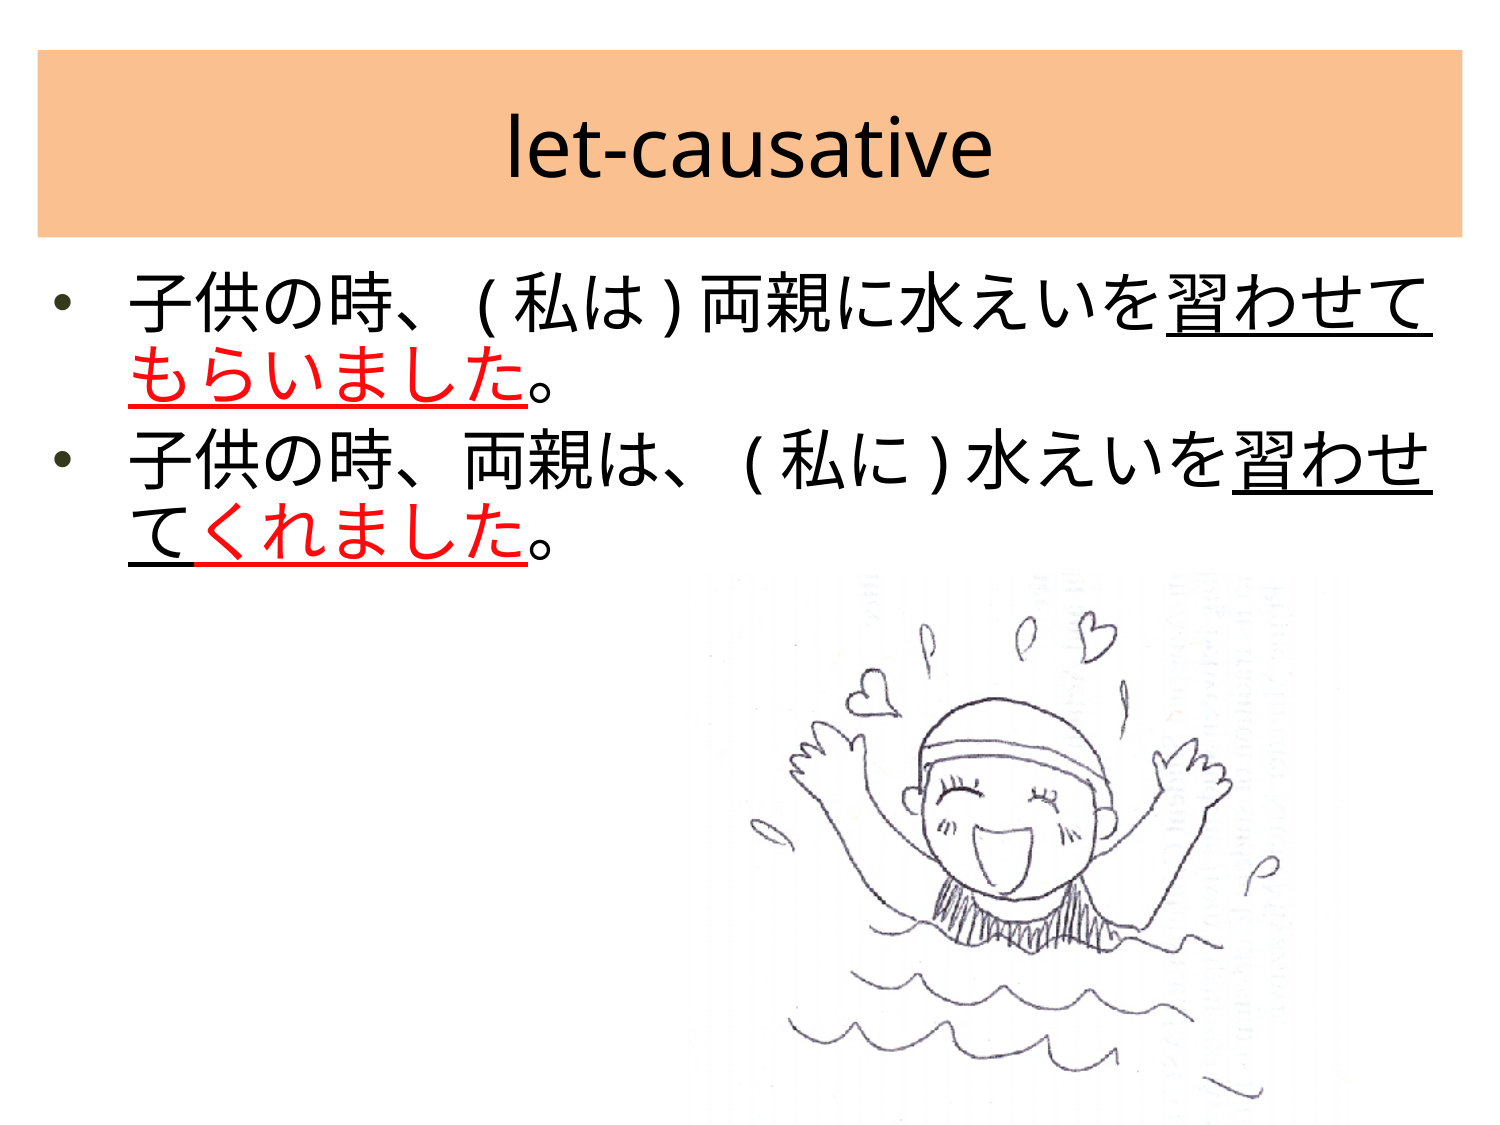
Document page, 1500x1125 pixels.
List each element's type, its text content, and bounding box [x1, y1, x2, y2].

picture [687, 573, 1351, 1125]
title let-causative [37, 50, 1463, 238]
list 子供の時、(私は)両親に水えいを習わせてもらいました。 子供の時、両親は、(私に)水えいを習わせてくれました。 [37, 262, 1463, 650]
